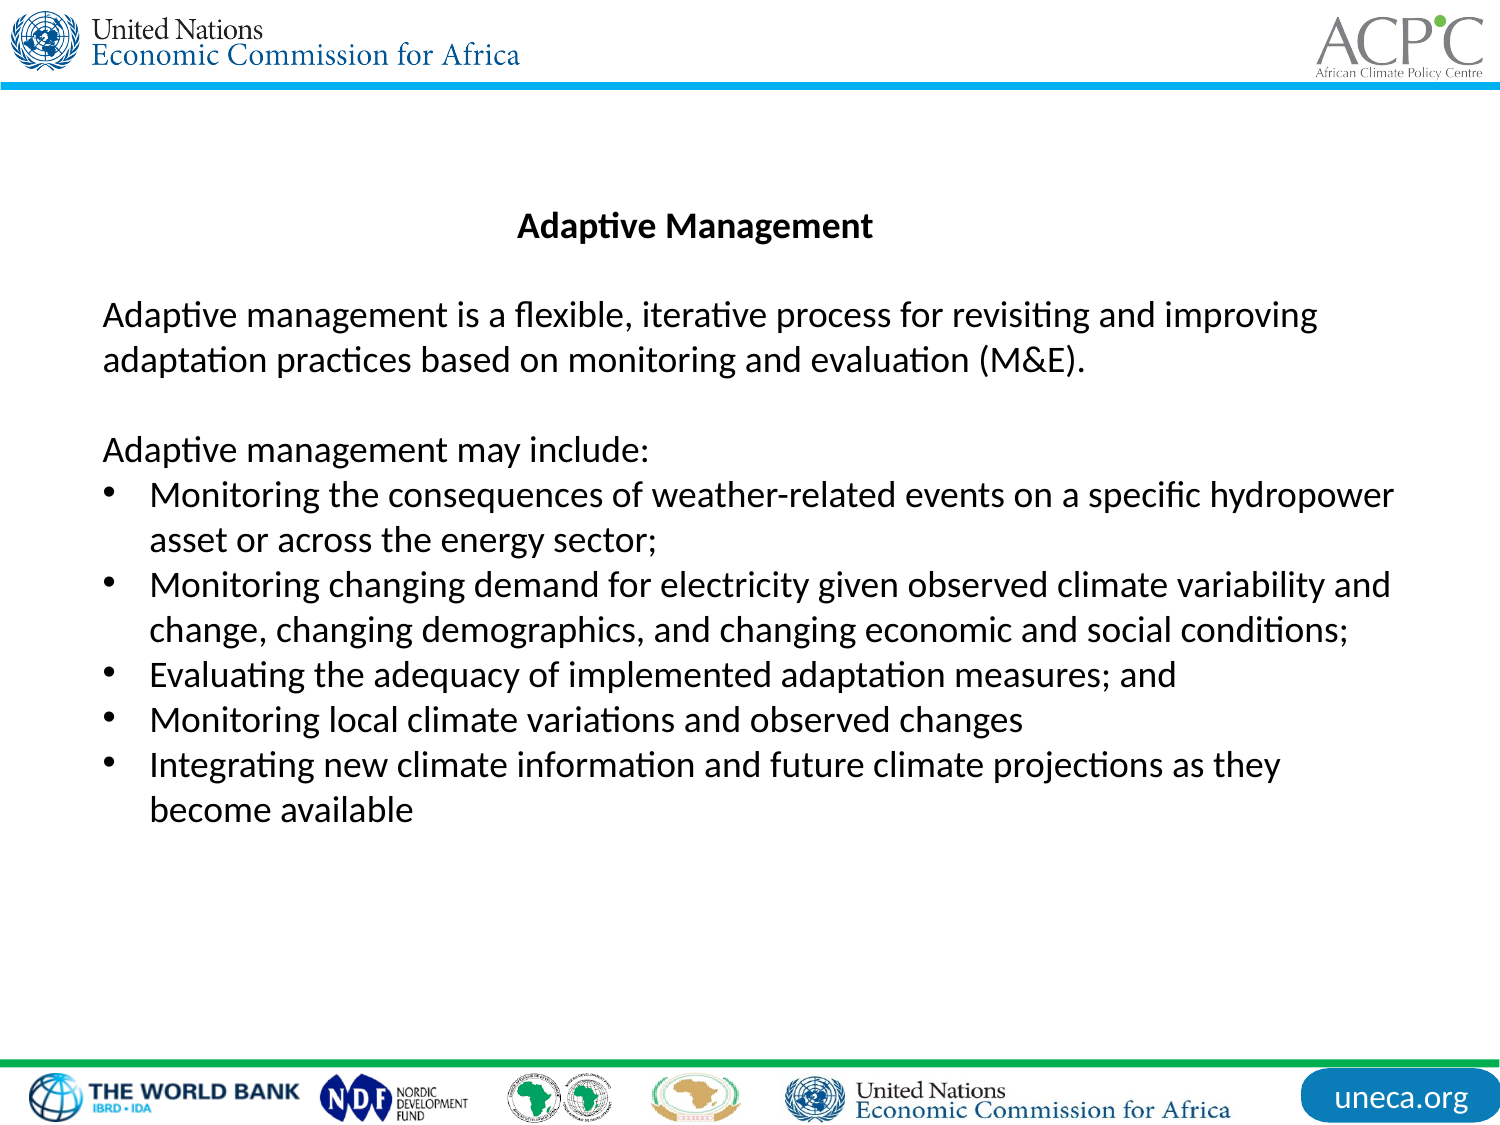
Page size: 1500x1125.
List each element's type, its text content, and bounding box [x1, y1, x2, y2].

text_box Adaptive Management [502, 193, 889, 253]
picture [11, 11, 520, 71]
picture [29, 1073, 300, 1122]
picture [780, 1074, 1235, 1124]
picture [319, 1073, 468, 1122]
text_box Adaptive management is a flexible, iterative process for revisiting and improving adaptation practices based on monitoring and evaluation (M&E). Adaptive management may include: Monitoring the consequences of weather-related events on a specific hydropower asset or across the energy sector; Monitoring changing demand for electricity given observed climate variability and change, changing demographics, and changing economic and social conditions; Evaluating the adequacy of implemented adaptation measures; and Monitoring local climate variations and observed changes Integrating new climate information and future climate projections as they become available [87, 282, 1413, 927]
picture [1312, 11, 1489, 81]
picture [505, 1071, 614, 1124]
picture [651, 1072, 741, 1122]
